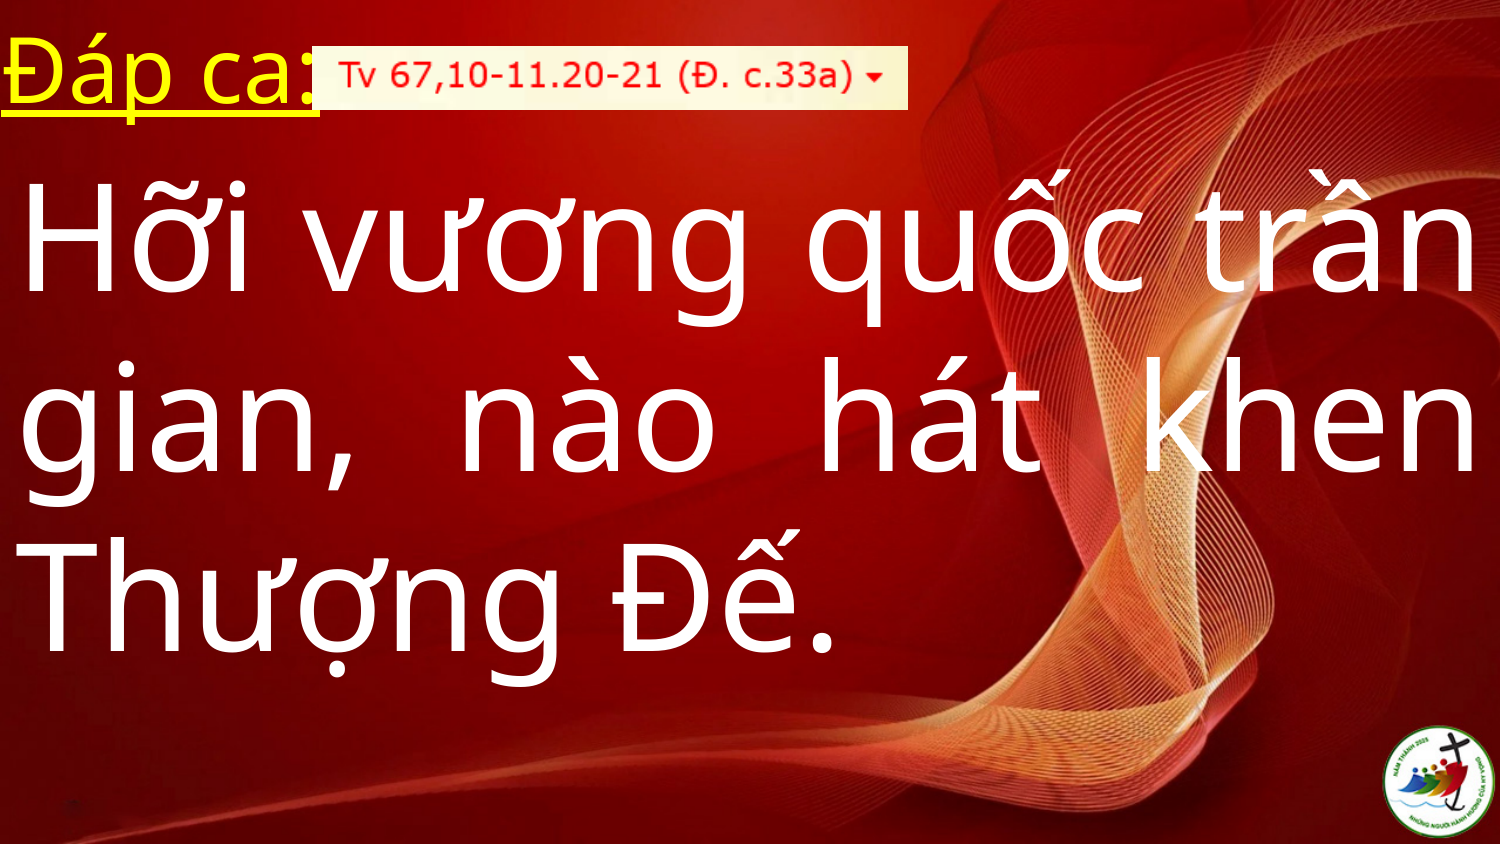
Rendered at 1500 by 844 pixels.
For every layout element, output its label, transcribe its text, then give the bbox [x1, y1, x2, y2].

text_box Đáp ca: [0, 4, 335, 129]
subtitle Hỡi vương quốc trần gian, nào hát khen Thượng Đế. [0, 134, 1500, 844]
picture [0, 0, 1500, 134]
